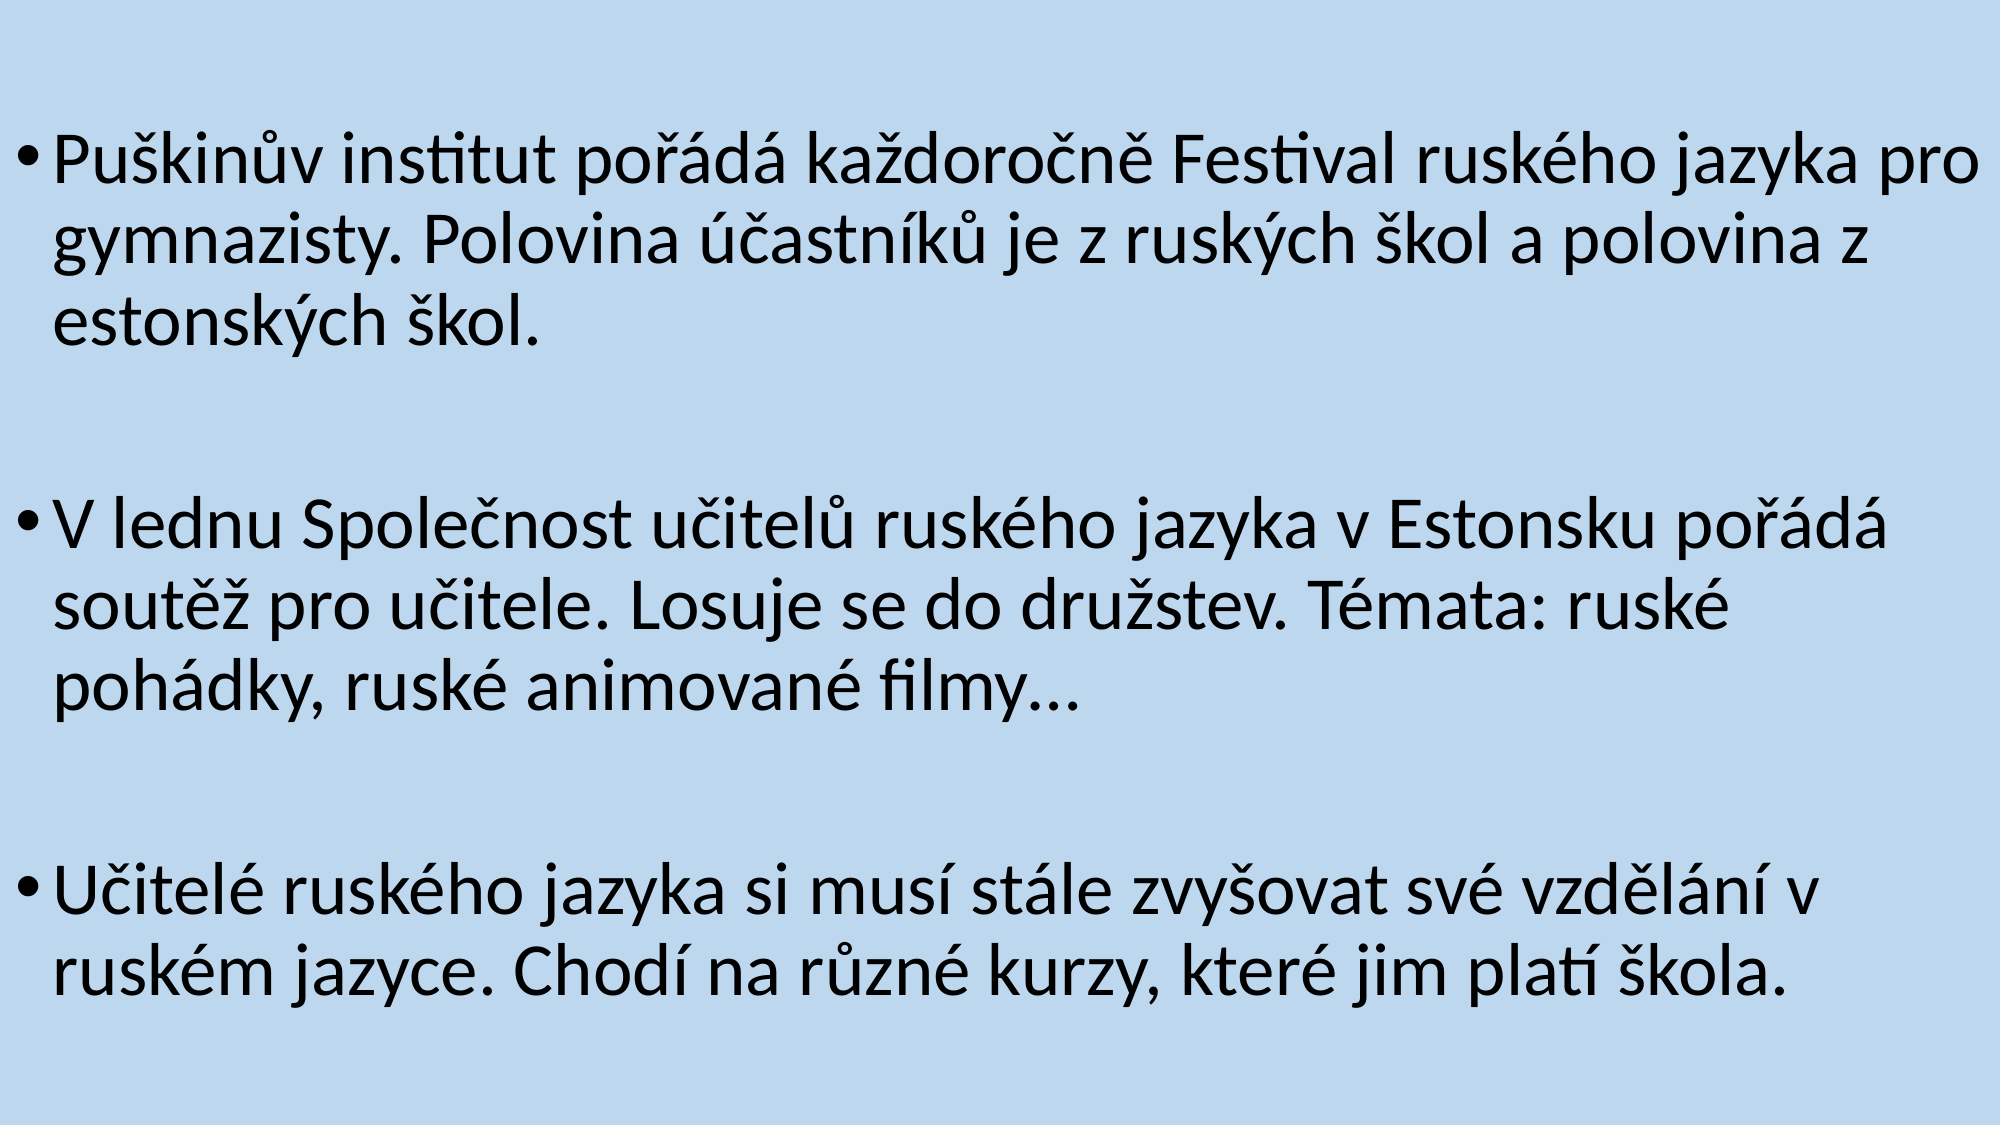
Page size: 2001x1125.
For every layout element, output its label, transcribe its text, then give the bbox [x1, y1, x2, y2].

list Puškinův institut pořádá každoročně Festival ruského jazyka pro gymnazisty. Polovina účastníků je z ruských škol a polovina z estonských škol. V lednu Společnost učitelů ruského jazyka v Estonsku pořádá soutěž pro učitele. Losuje se do družstev. Témata: ruské pohádky, ruské animované filmy… Učitelé ruského jazyka si musí stále zvyšovat své vzdělání v ruském jazyce. Chodí na různé kurzy, které jim platí škola. [0, 0, 2000, 1125]
